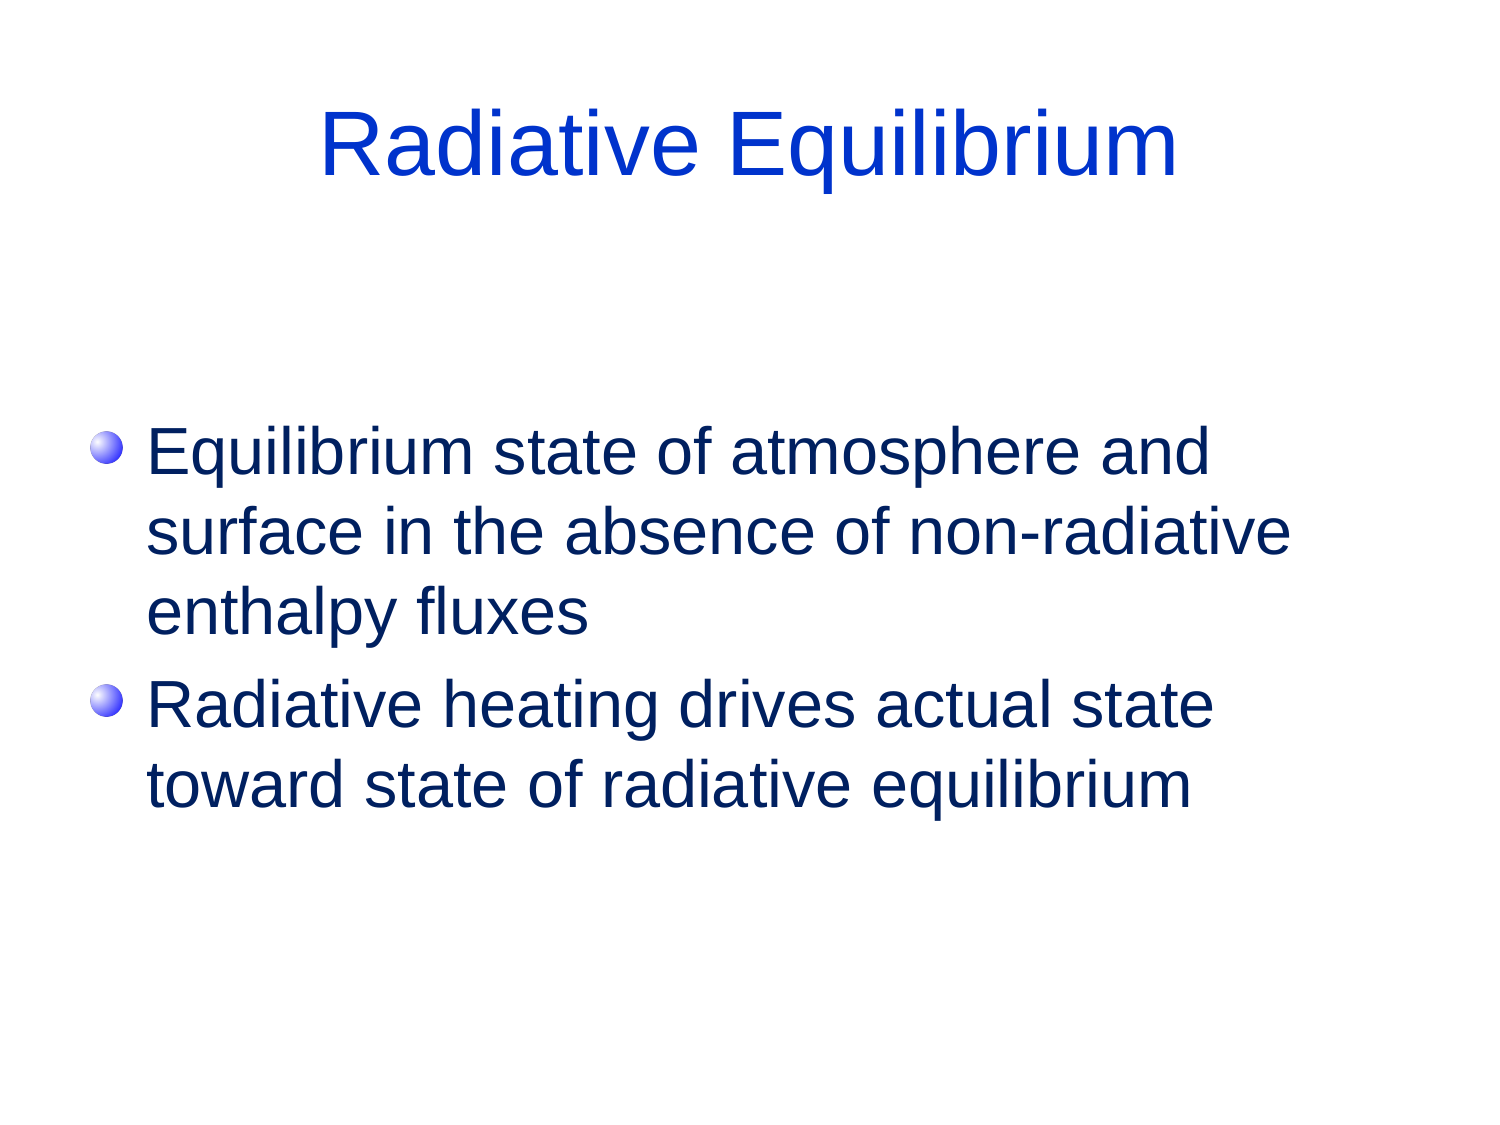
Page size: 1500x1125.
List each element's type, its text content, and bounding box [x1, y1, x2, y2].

title Radiative Equilibrium [75, 45, 1425, 233]
list Equilibrium state of atmosphere and surface in the absence of non-radiative enthalpy fluxes Radiative heating drives actual state toward state of radiative equilibrium [75, 399, 1425, 913]
picture [90, 431, 123, 464]
picture [90, 684, 123, 717]
